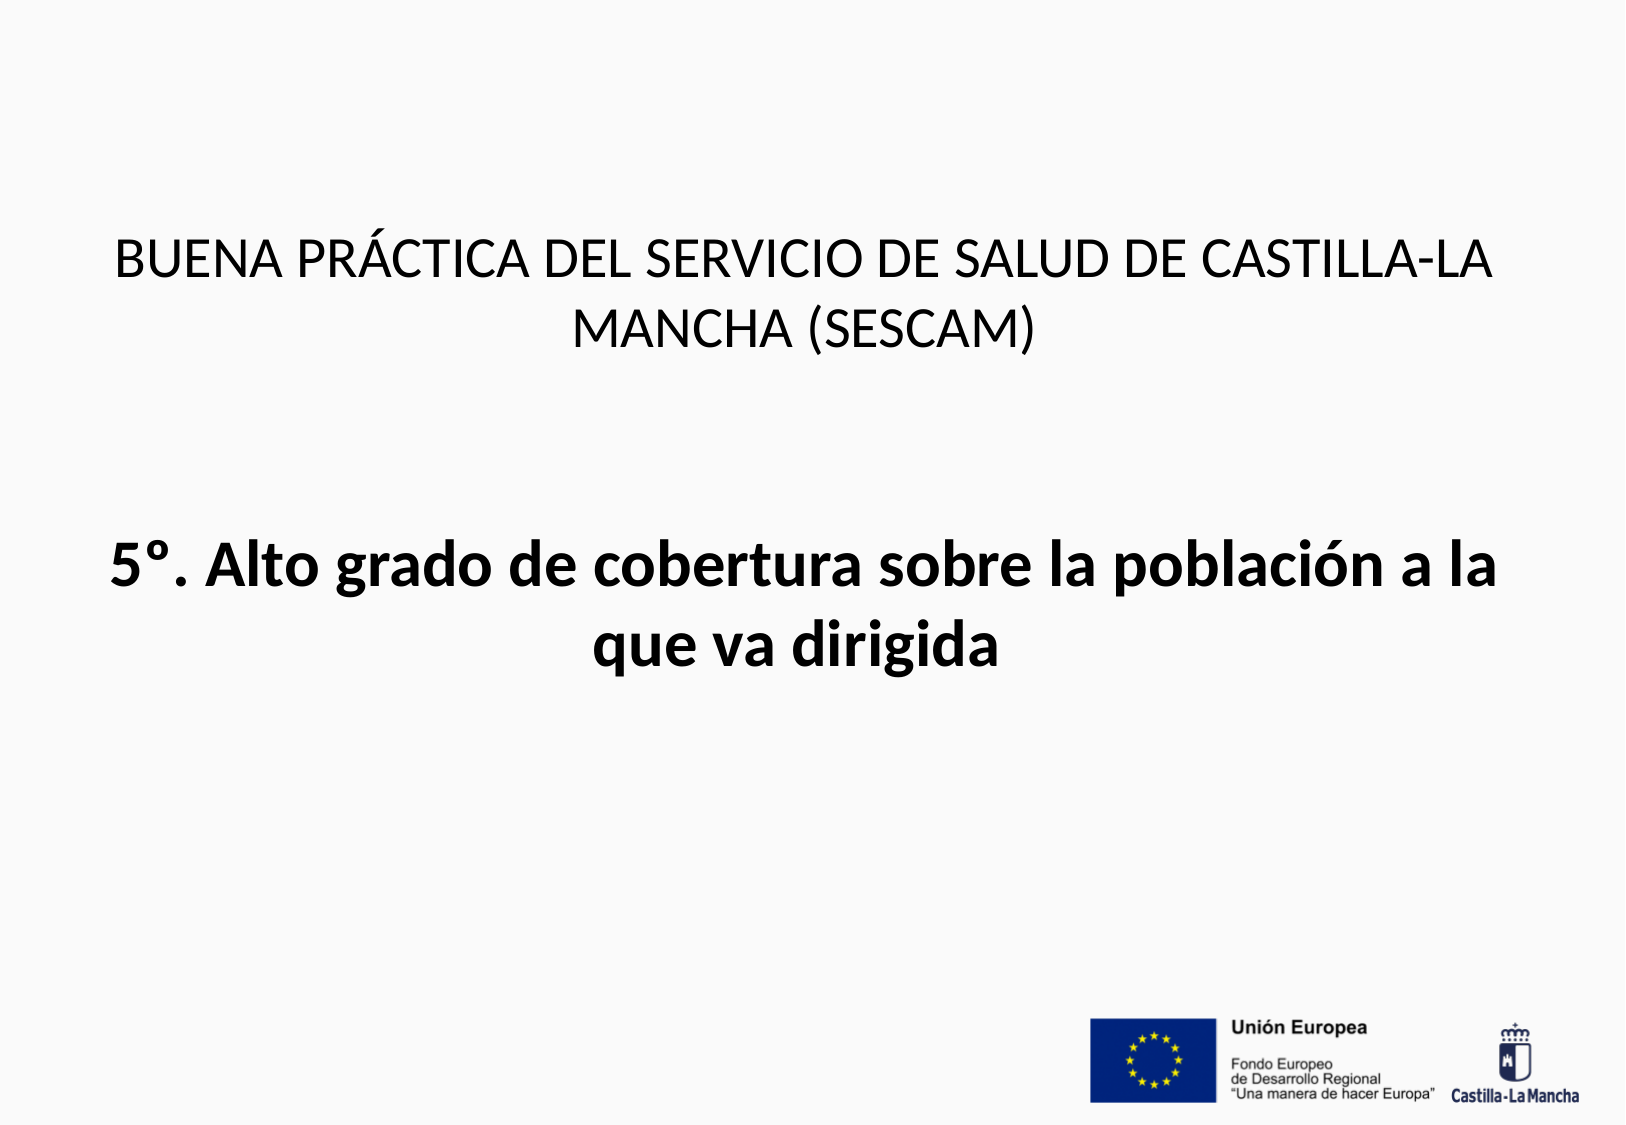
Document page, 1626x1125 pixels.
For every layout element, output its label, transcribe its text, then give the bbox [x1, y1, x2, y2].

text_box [1090, 1017, 1584, 1108]
text_box BUENA PRÁCTICA DEL SERVICIO DE SALUD DE CASTILLA-LA MANCHA (SESCAM) 5º. Alto grado de cobertura sobre la población a la que va dirigida [82, 167, 1527, 687]
